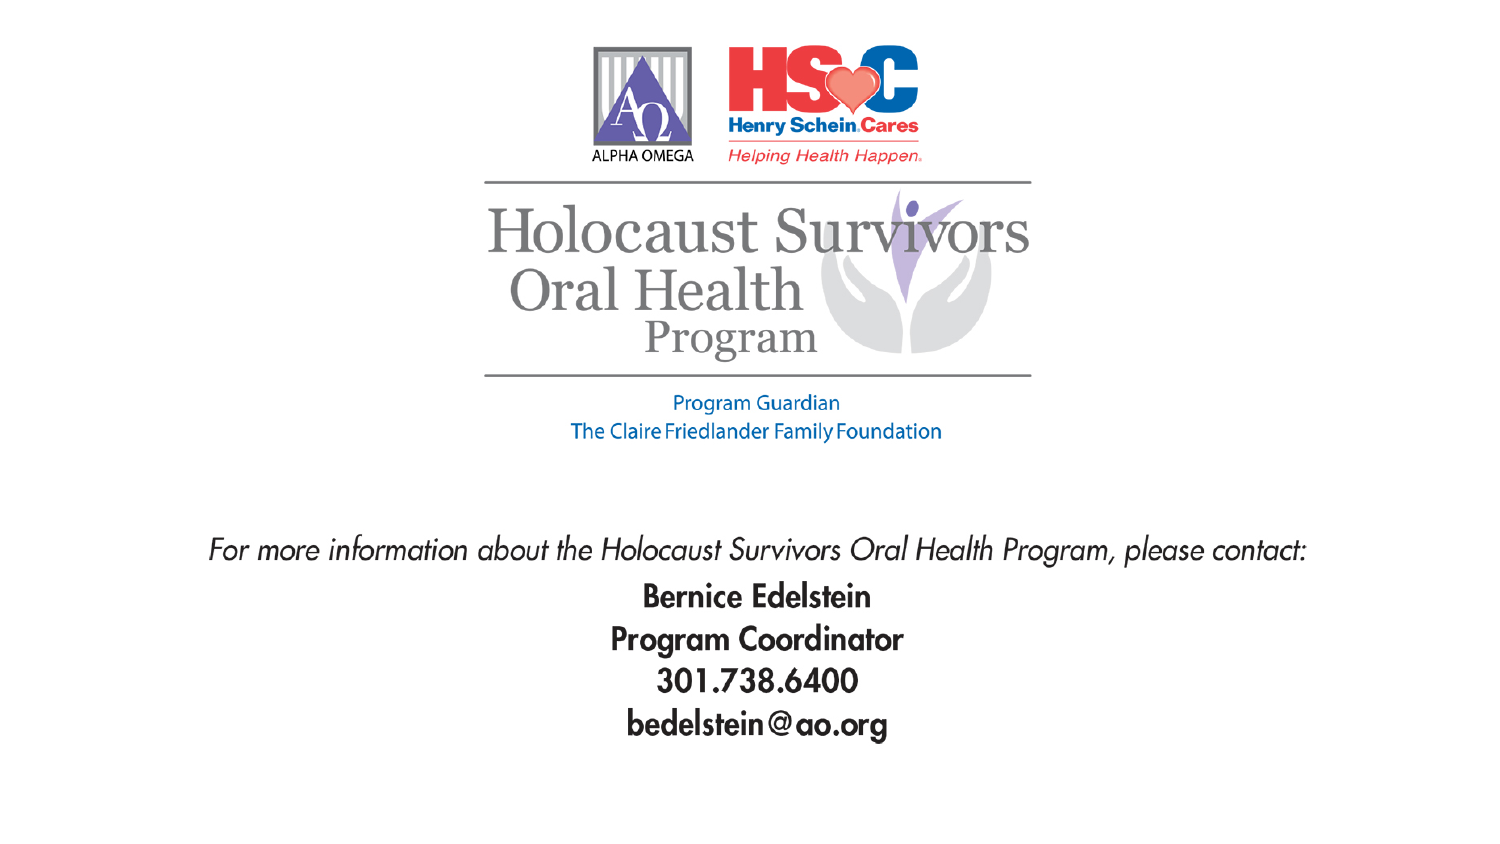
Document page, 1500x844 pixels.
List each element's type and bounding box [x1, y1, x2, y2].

picture [144, 0, 1355, 763]
